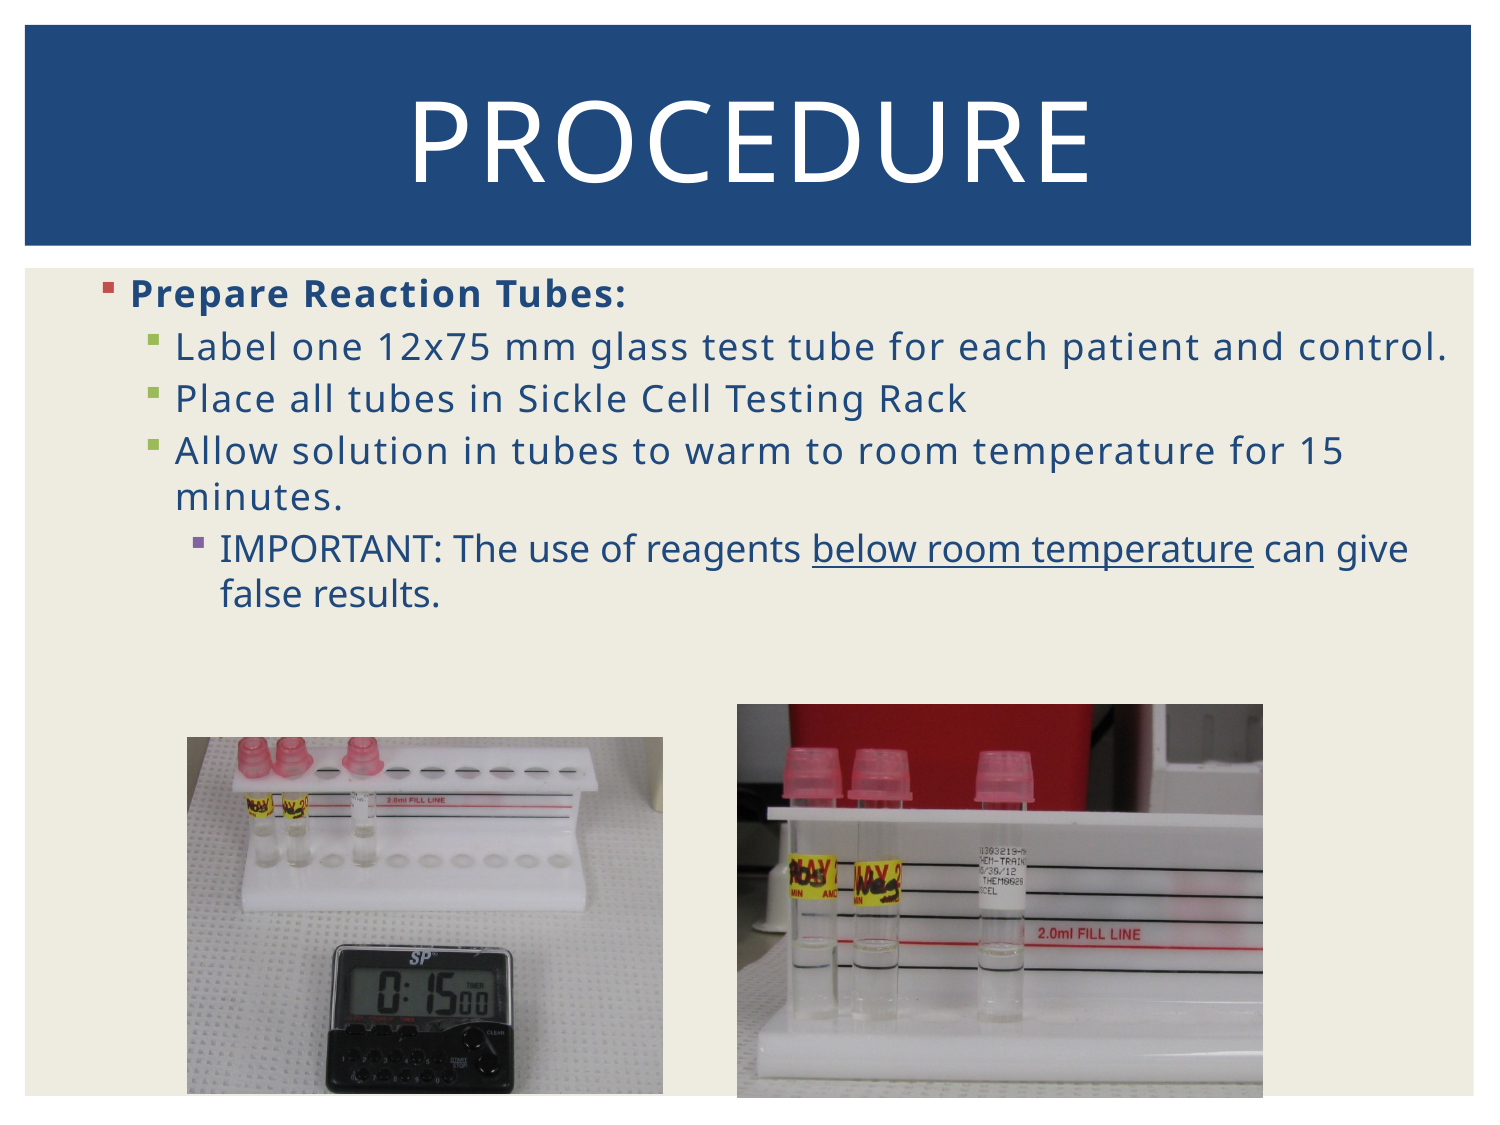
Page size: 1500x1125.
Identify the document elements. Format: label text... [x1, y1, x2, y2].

list Prepare Reaction Tubes: Label one 12x75 mm glass test tube for each patient and control. Place all tubes in Sickle Cell Testing Rack Allow solution in tubes to warm to room temperature for 15 minutes. IMPORTANT: The use of reagents below room temperature can give false results. [24, 262, 1475, 700]
picture [187, 737, 663, 1095]
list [737, 703, 1263, 1099]
title procedure [24, 24, 1475, 250]
